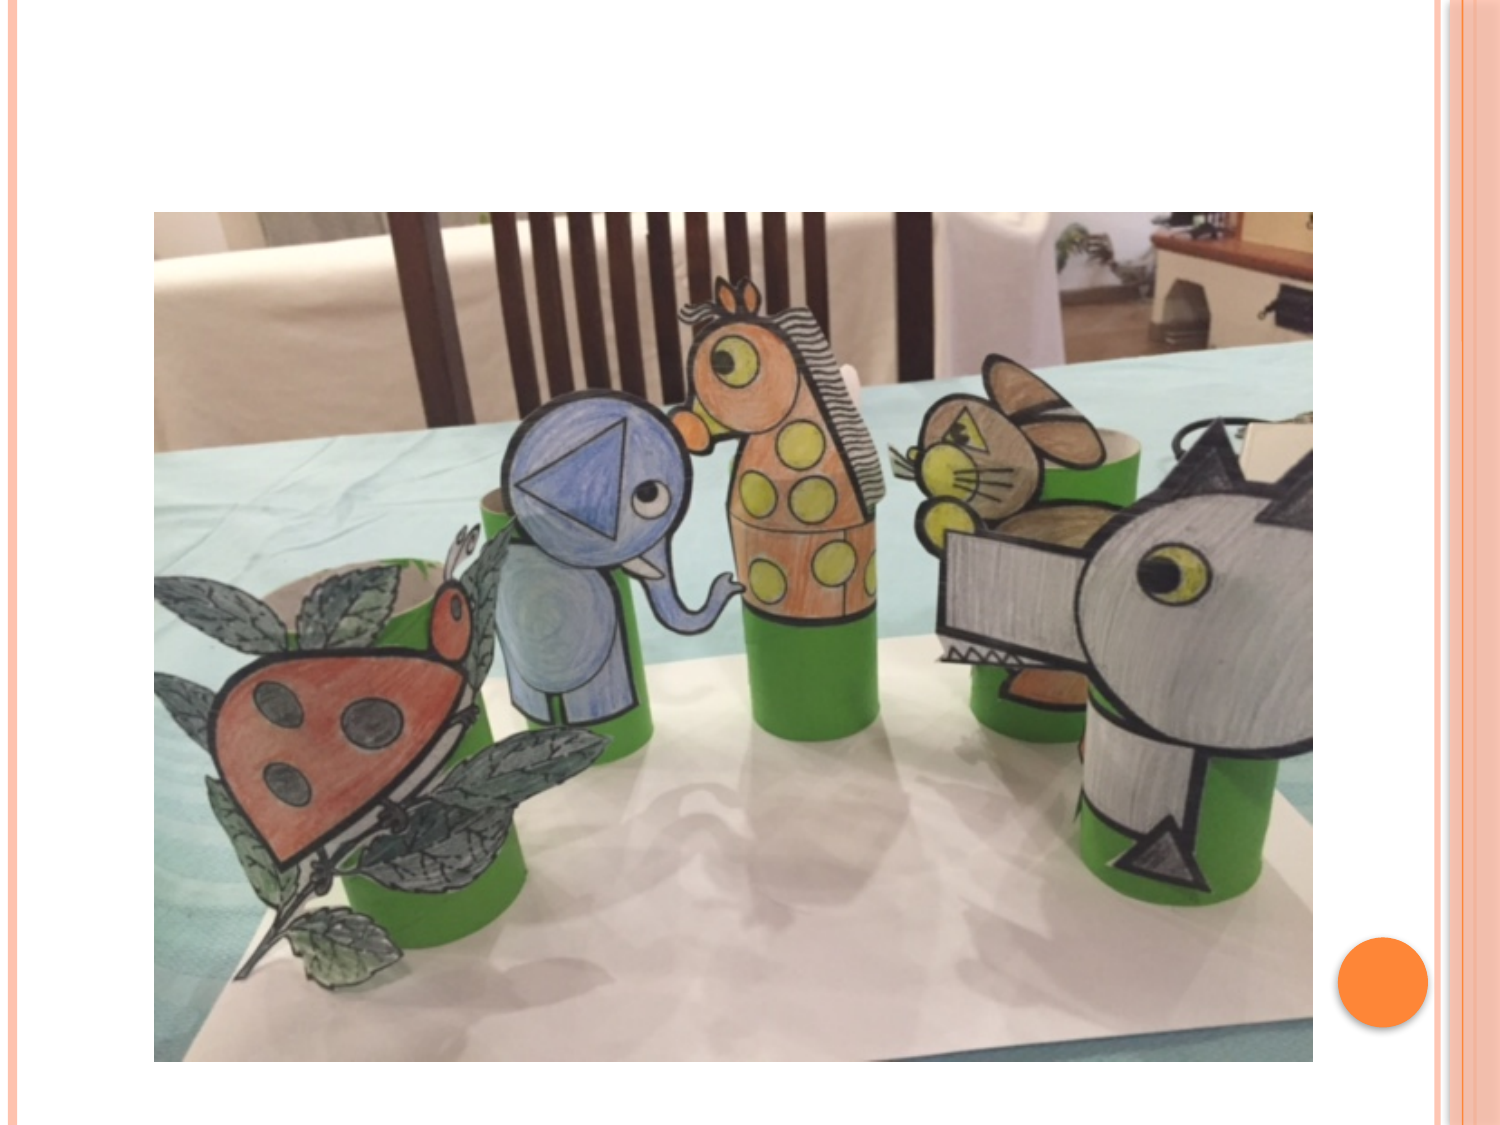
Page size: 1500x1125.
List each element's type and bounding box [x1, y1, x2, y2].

list [153, 211, 1313, 1063]
